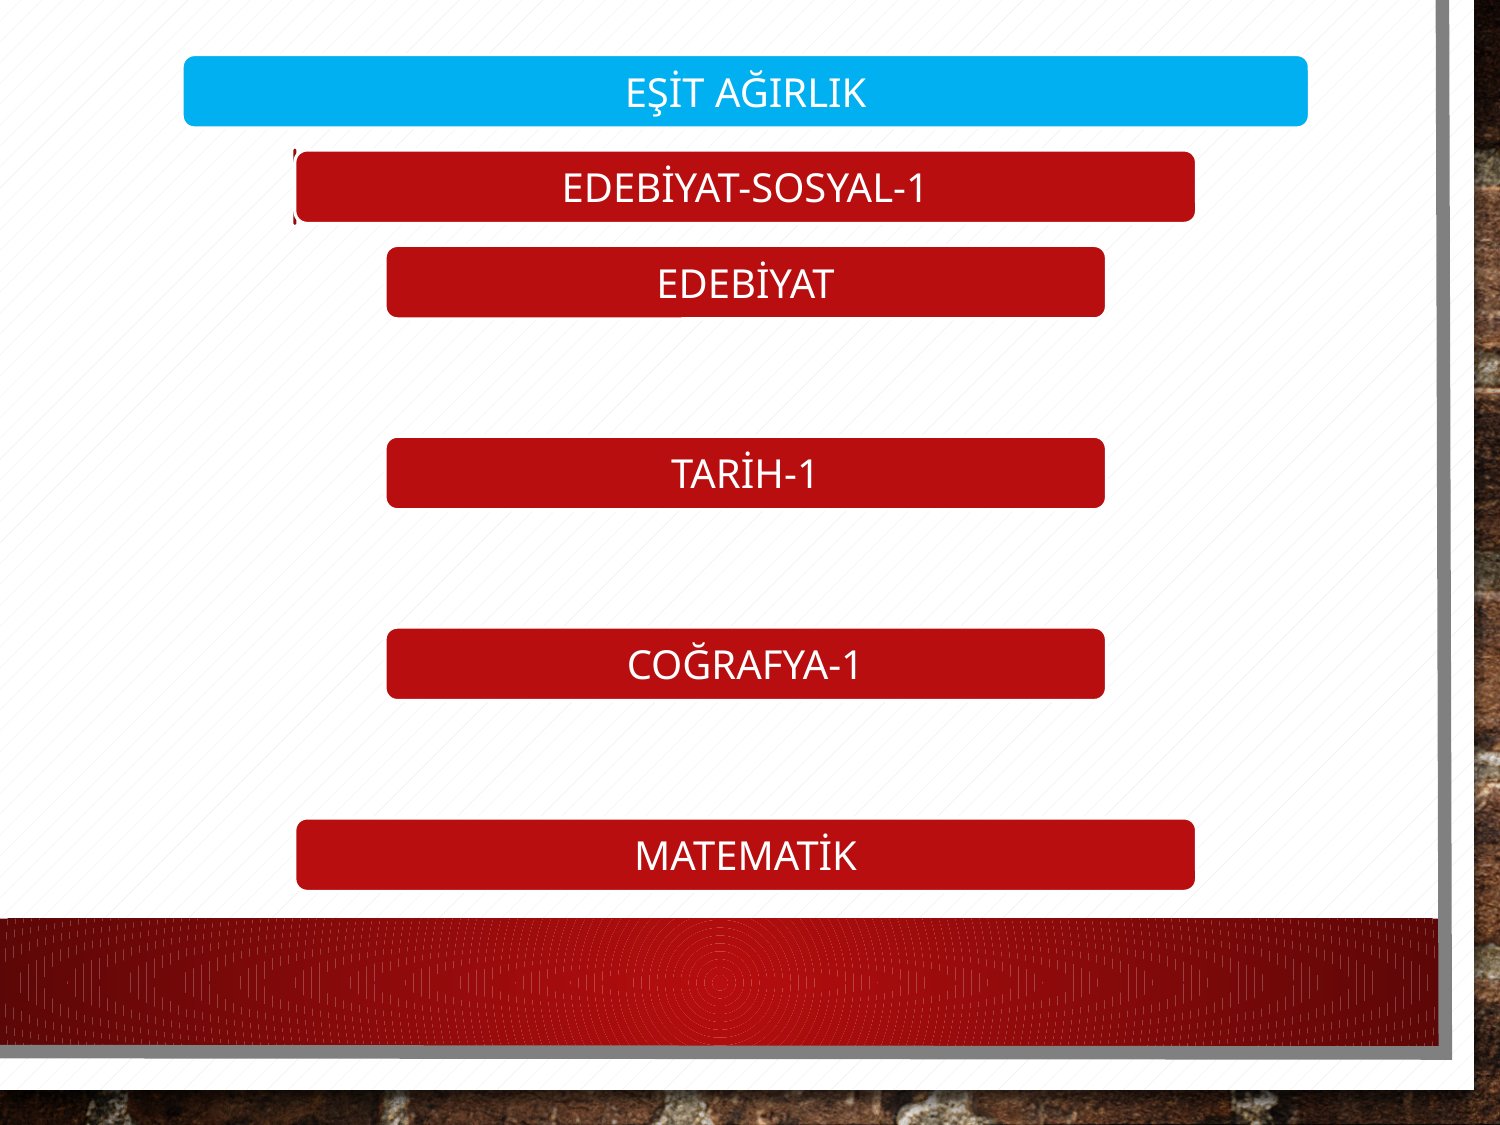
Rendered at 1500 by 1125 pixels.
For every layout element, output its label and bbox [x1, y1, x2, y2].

list [40, 54, 1451, 1083]
picture [0, 0, 1500, 1125]
